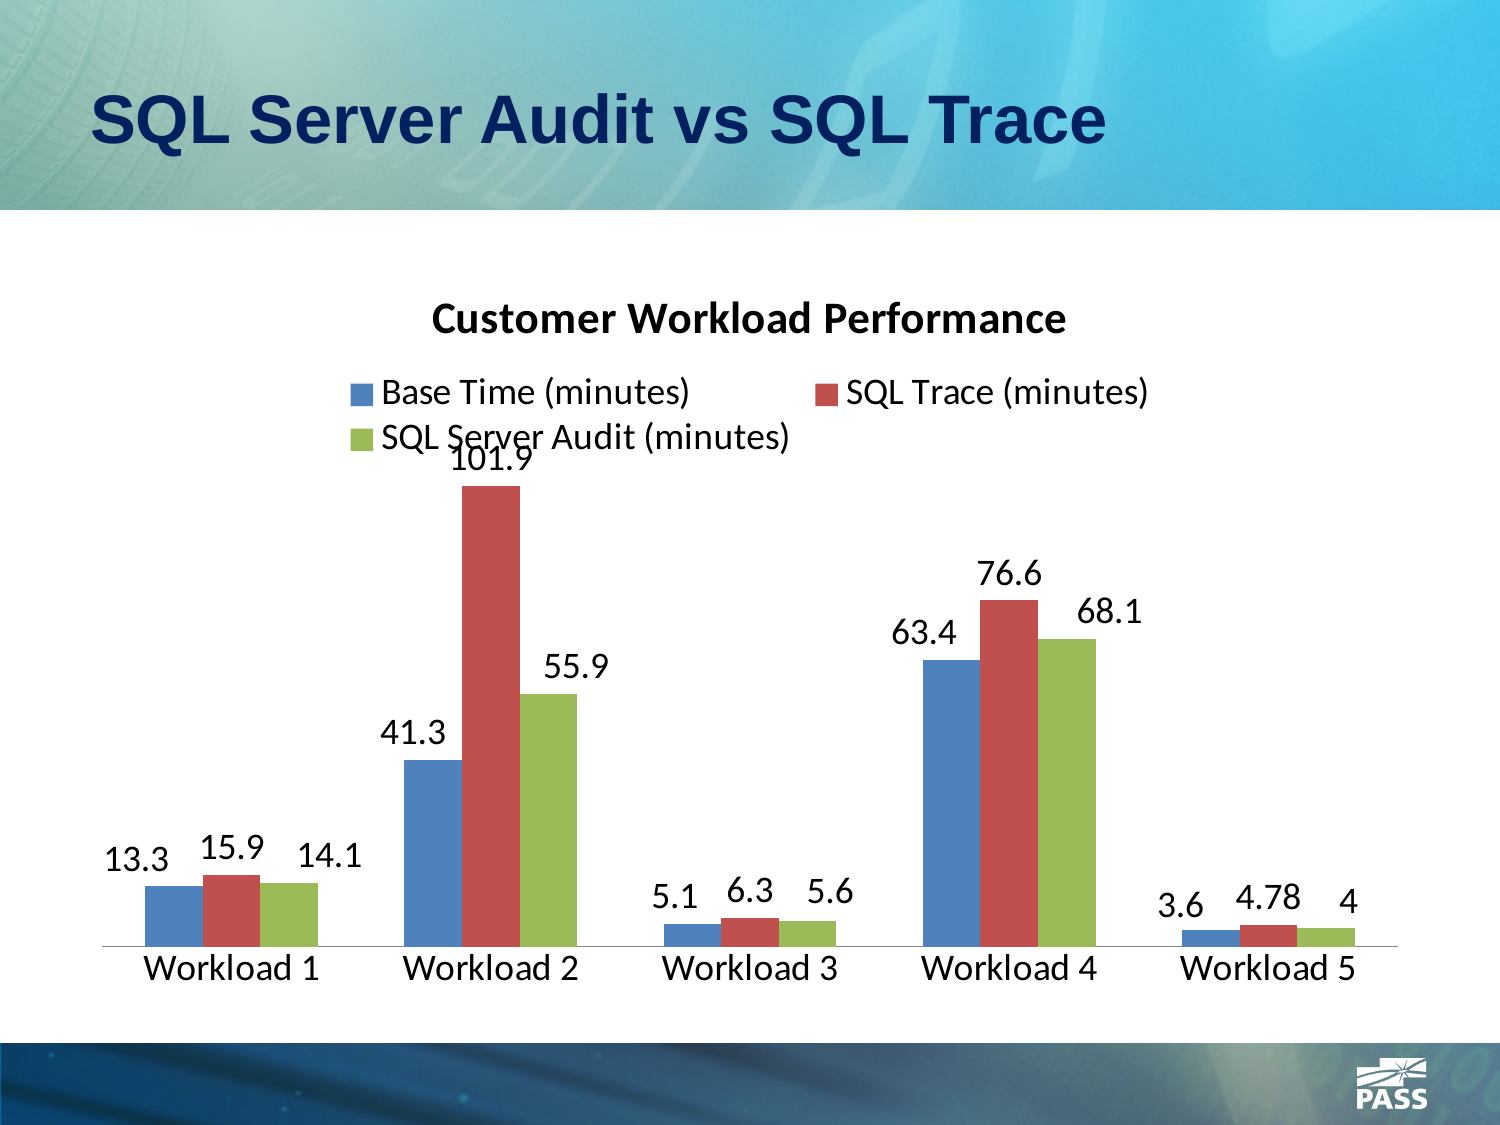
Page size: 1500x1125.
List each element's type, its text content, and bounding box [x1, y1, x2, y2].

title SQL Server Audit vs SQL Trace [75, 22, 1425, 210]
picture [0, 0, 1500, 210]
picture [0, 1043, 1500, 1125]
chart [74, 262, 1426, 1006]
